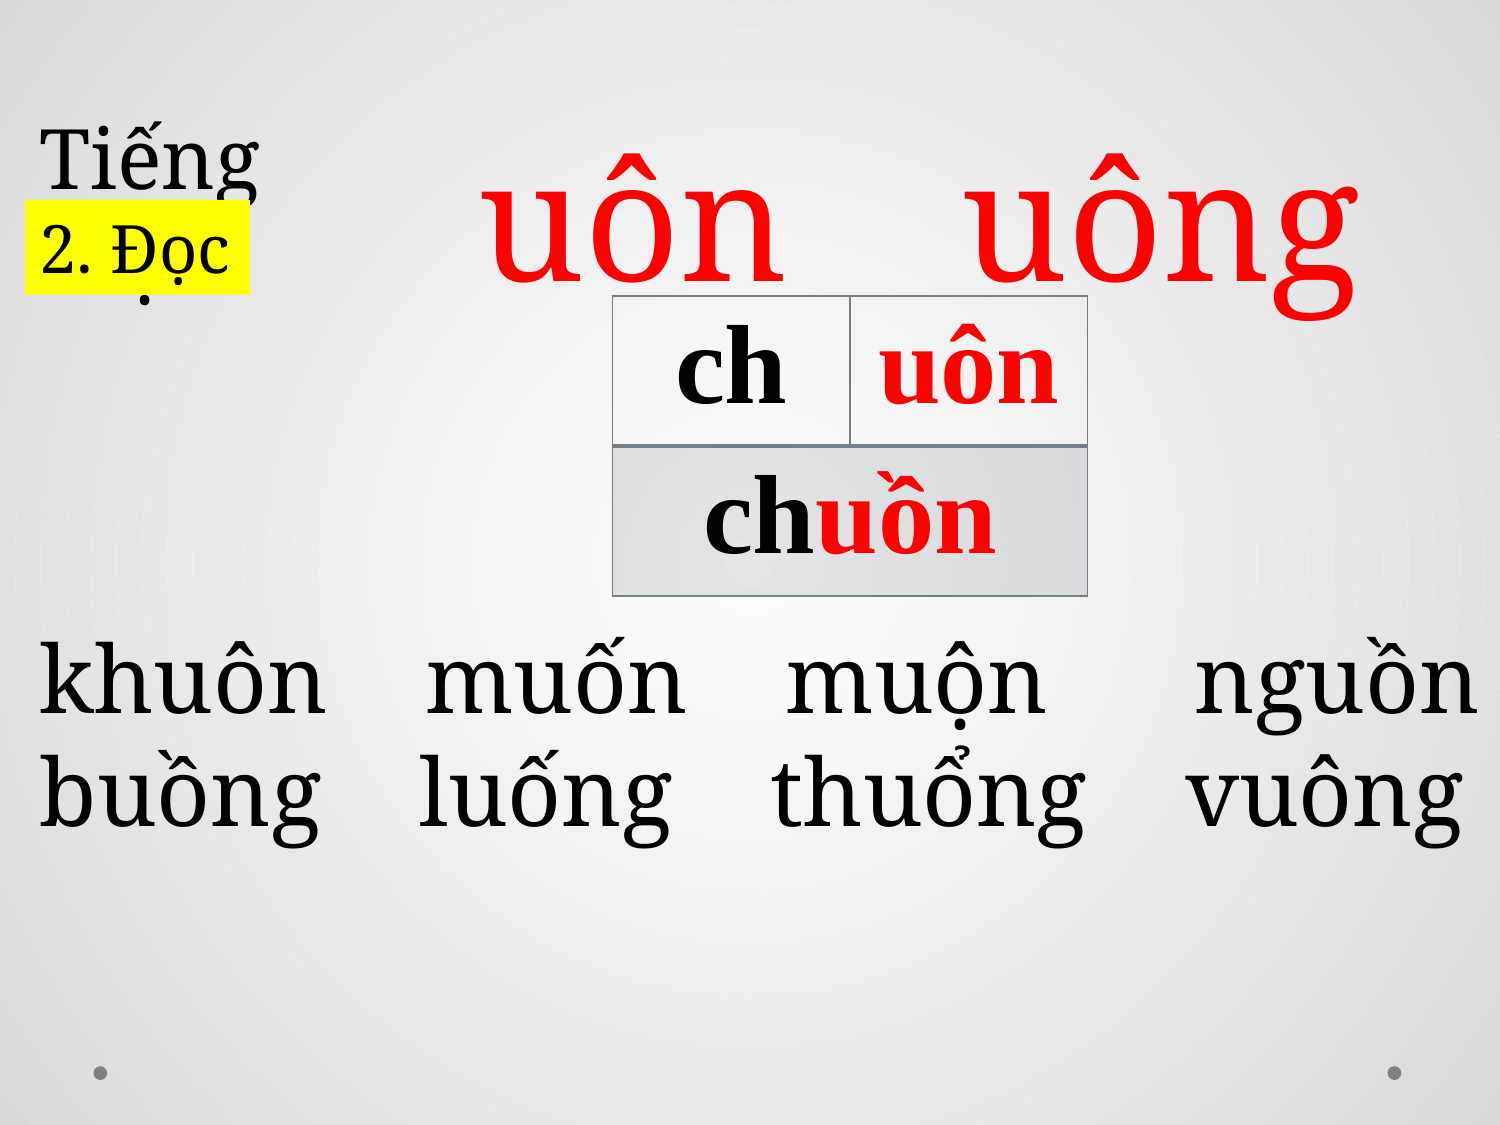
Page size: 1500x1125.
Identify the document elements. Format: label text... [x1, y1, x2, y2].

table_cell chuồn [613, 448, 1087, 595]
text_box 2. Đọc [24, 199, 250, 295]
table_header ch [613, 297, 849, 444]
table_header uôn [851, 297, 1087, 444]
text_box uôn uông [463, 107, 1477, 322]
text_box Tiếng Việt: [24, 99, 463, 315]
text_box khuôn muốn muộn nguồn buồng luống thuổng vuông [24, 612, 1500, 853]
